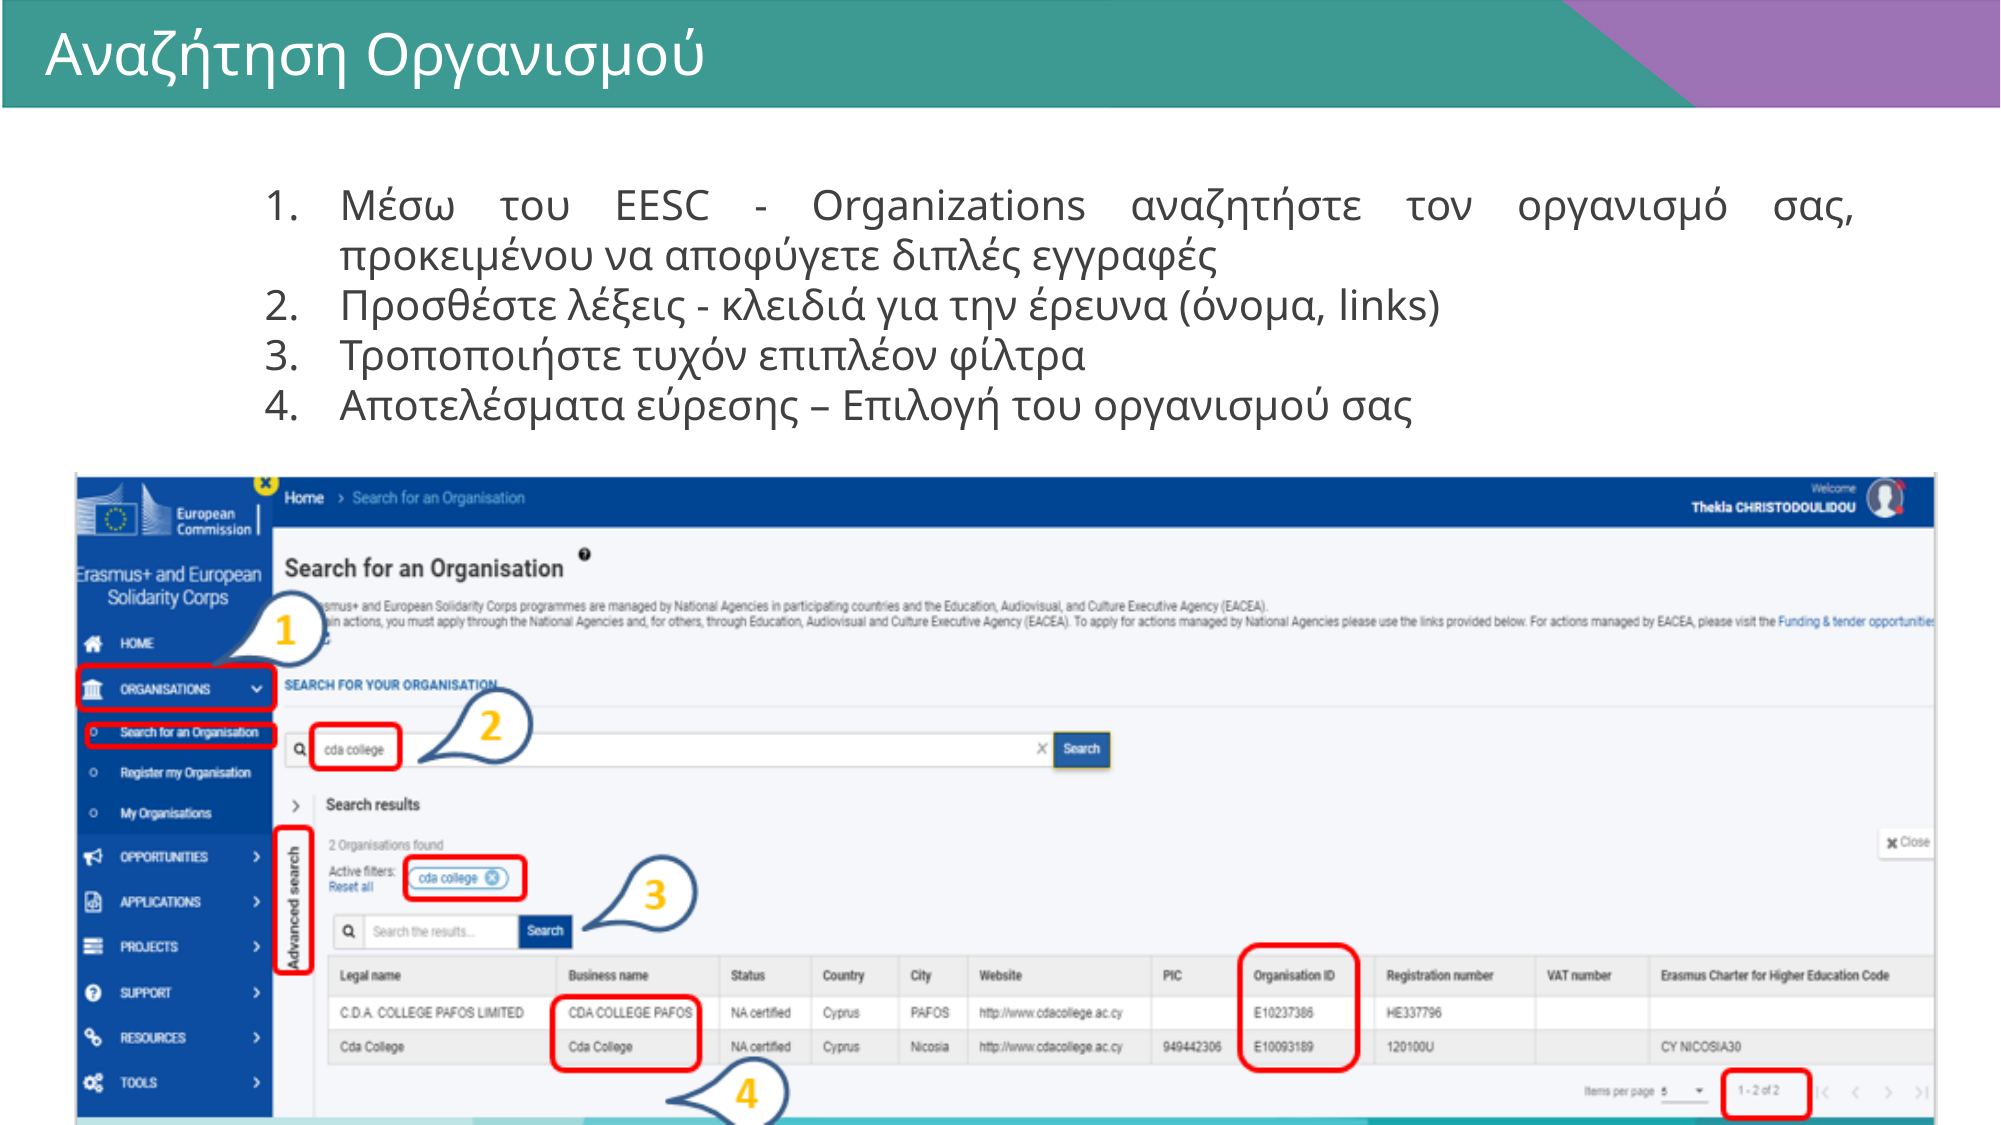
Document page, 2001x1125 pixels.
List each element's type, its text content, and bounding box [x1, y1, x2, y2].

picture [0, 0, 2001, 1125]
text_box Μέσω του ΕΕSC - Organizations αναζητήστε τον οργανισμό σας, προκειμένου να αποφύγετε διπλές εγγραφές Προσθέστε λέξεις - κλειδιά για την έρευνα (όνομα, links) Τροποποιήστε τυχόν επιπλέον φίλτρα Αποτελέσματα εύρεσης – Επιλογή του οργανισμού σας [174, 171, 1871, 437]
text_box Aναζήτηση Οργανισμού [0, 9, 1753, 95]
